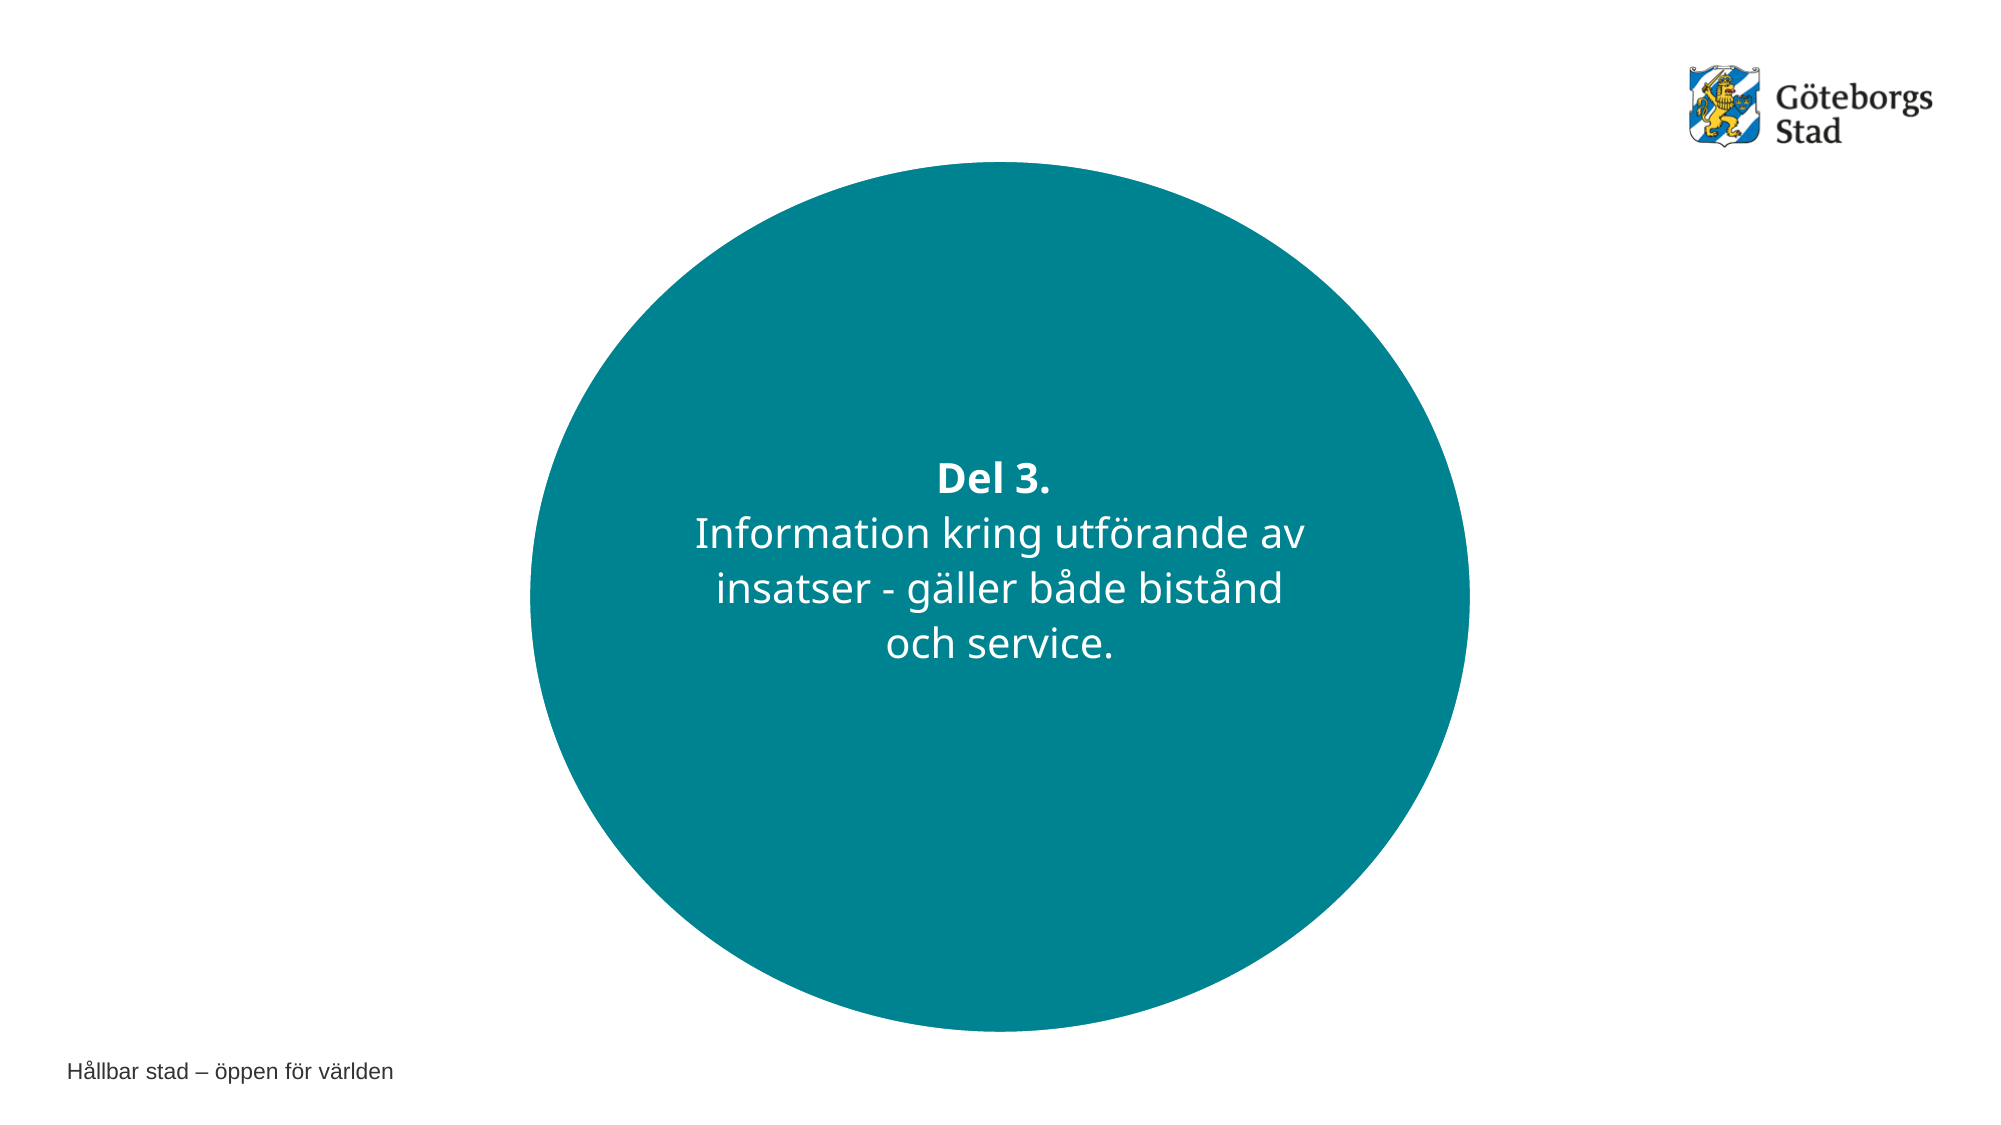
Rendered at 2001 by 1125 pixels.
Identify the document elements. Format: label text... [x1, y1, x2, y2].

text_box [527, 158, 1473, 1035]
picture [1689, 65, 1933, 148]
list Del 3. Information kring utförande av insatser - gäller både bistånd och service. [677, 446, 1322, 679]
